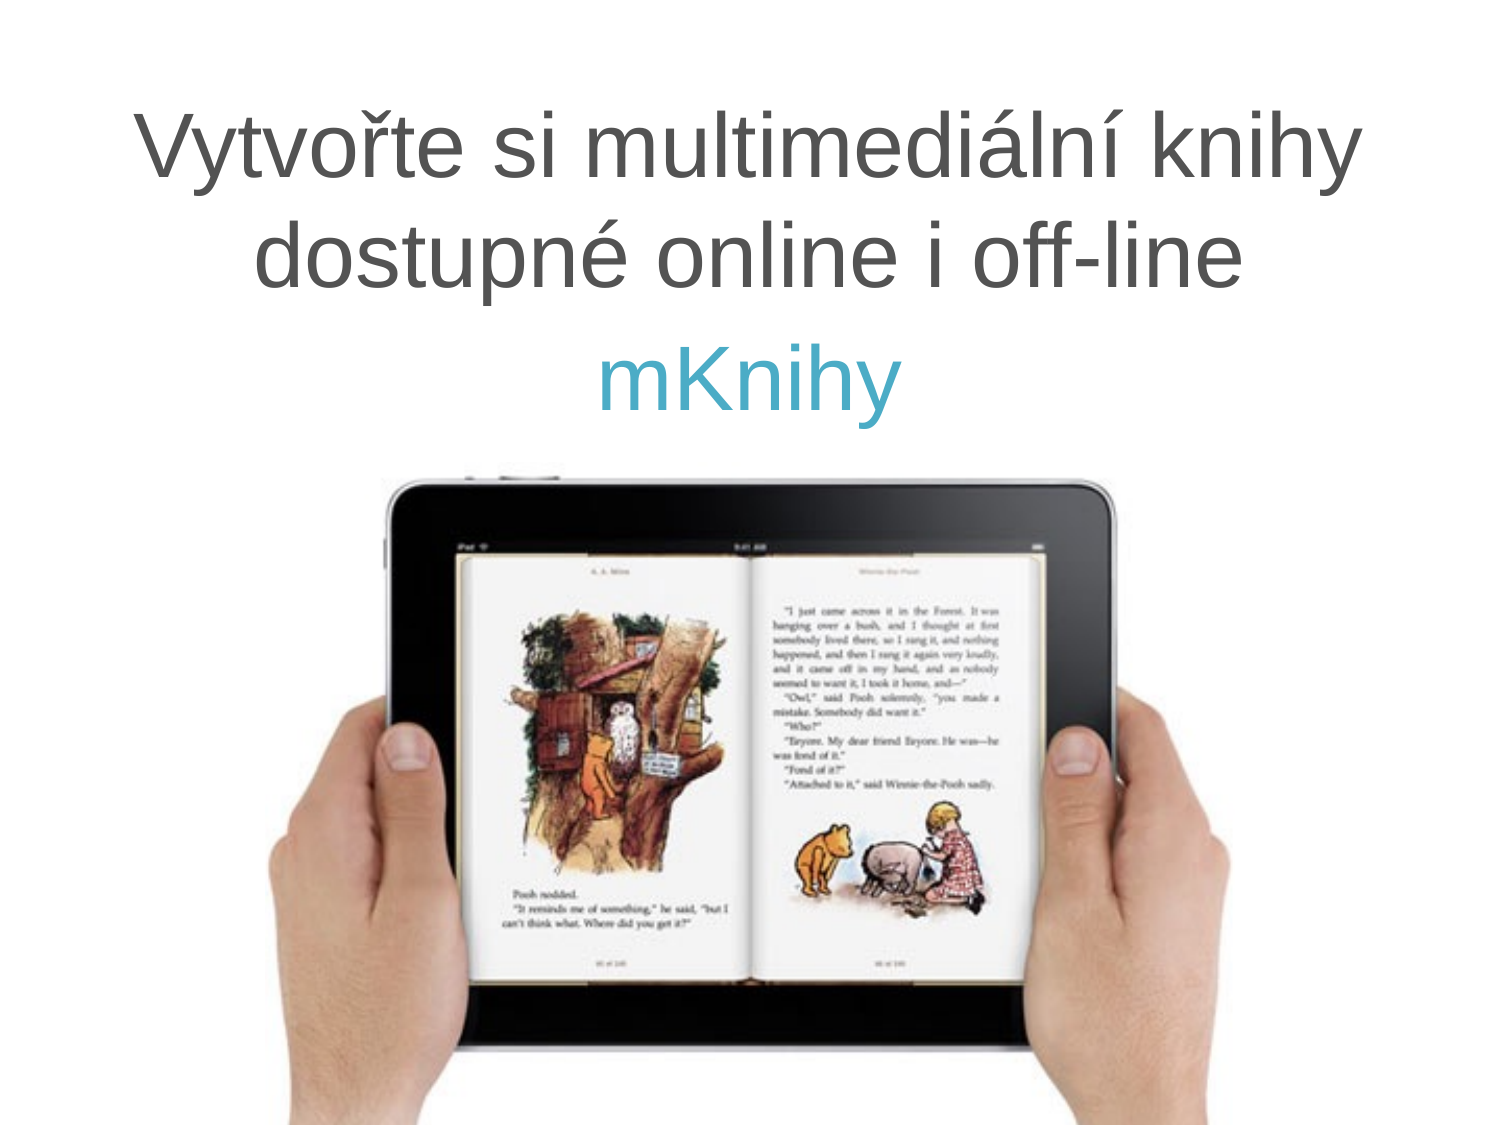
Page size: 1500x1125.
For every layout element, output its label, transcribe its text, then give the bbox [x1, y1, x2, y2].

text_box Vytvořte si multimediální knihy dostupné online i off-line mKnihy [126, 78, 1374, 429]
picture [265, 462, 1235, 1125]
